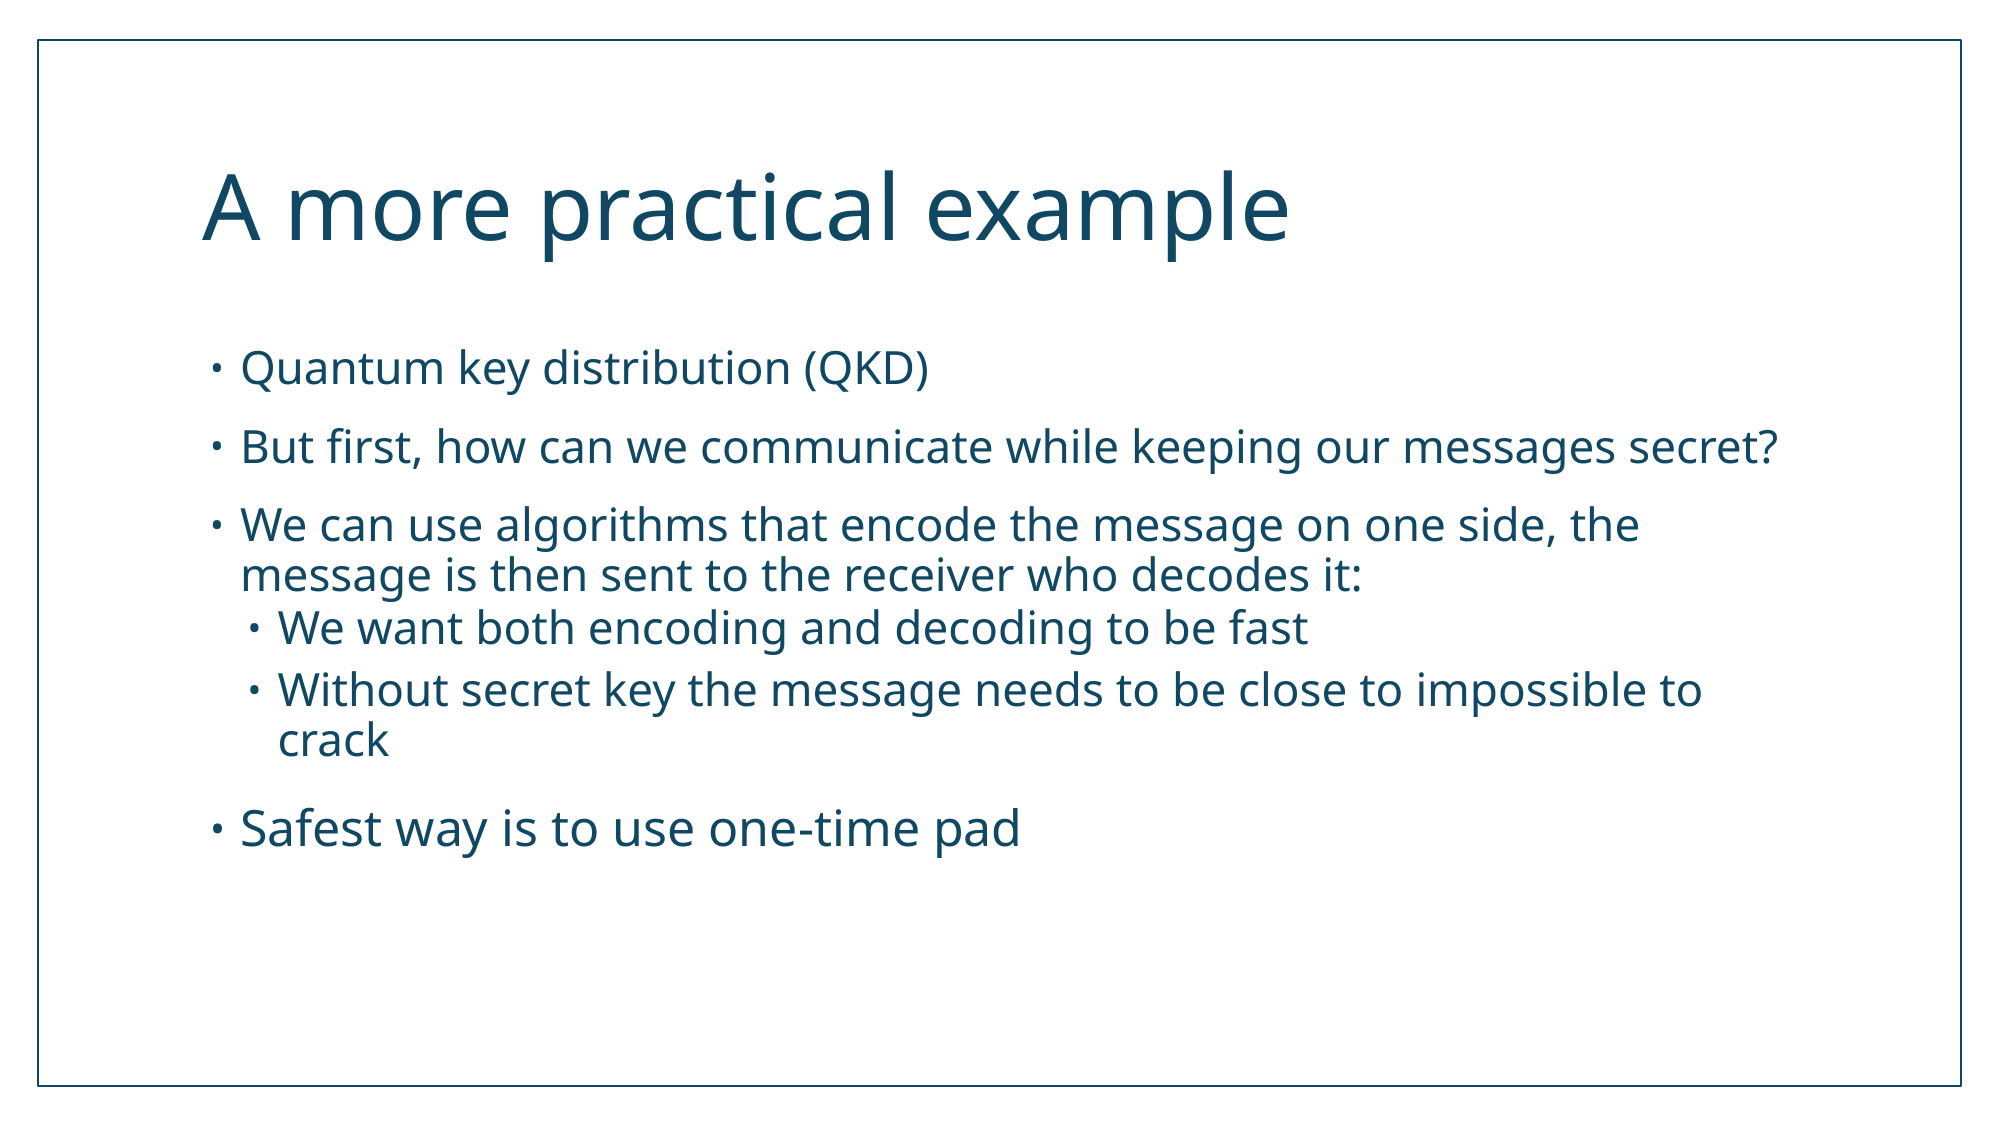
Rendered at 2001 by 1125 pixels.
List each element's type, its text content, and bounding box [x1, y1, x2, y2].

list Quantum key distribution (QKD) But first, how can we communicate while keeping our messages secret? We can use algorithms that encode the message on one side, the message is then sent to the receiver who decodes it: We want both encoding and decoding to be fast Without secret key the message needs to be close to impossible to crack Safest way is to use one-time pad [187, 337, 1808, 1000]
title A more practical example [187, 99, 1808, 323]
